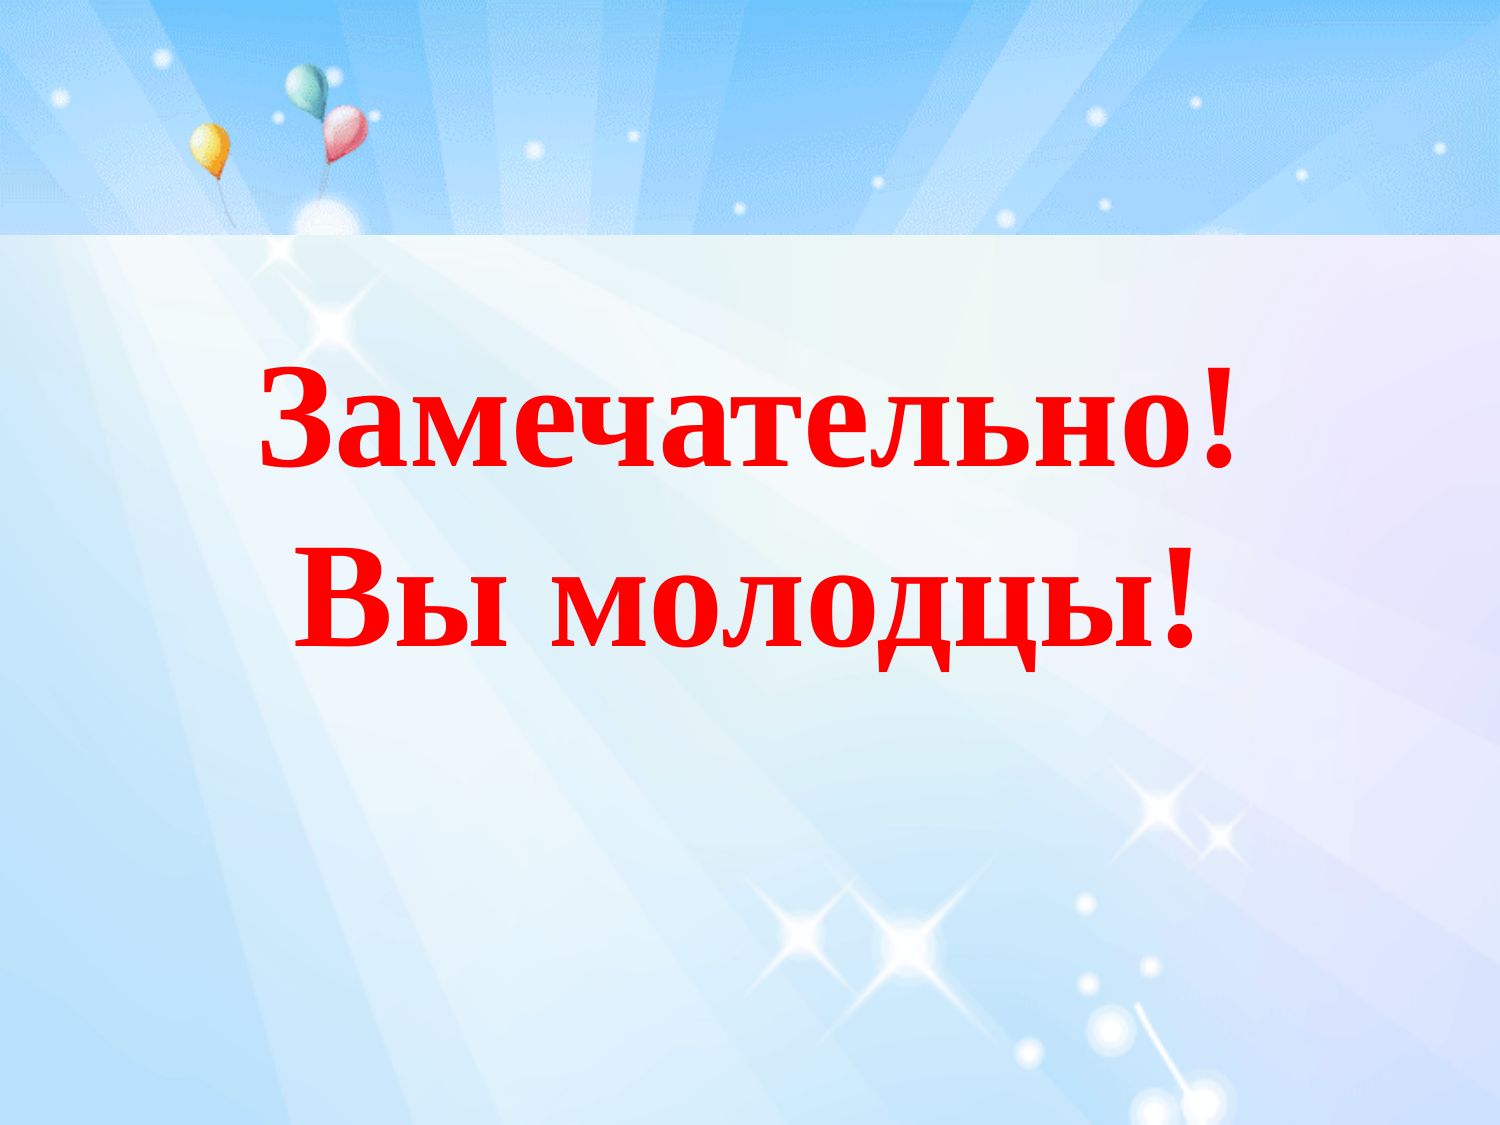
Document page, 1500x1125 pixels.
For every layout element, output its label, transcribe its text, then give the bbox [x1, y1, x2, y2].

picture [0, 0, 1500, 1125]
title Замечательно! Вы молодцы! [74, 44, 1426, 948]
